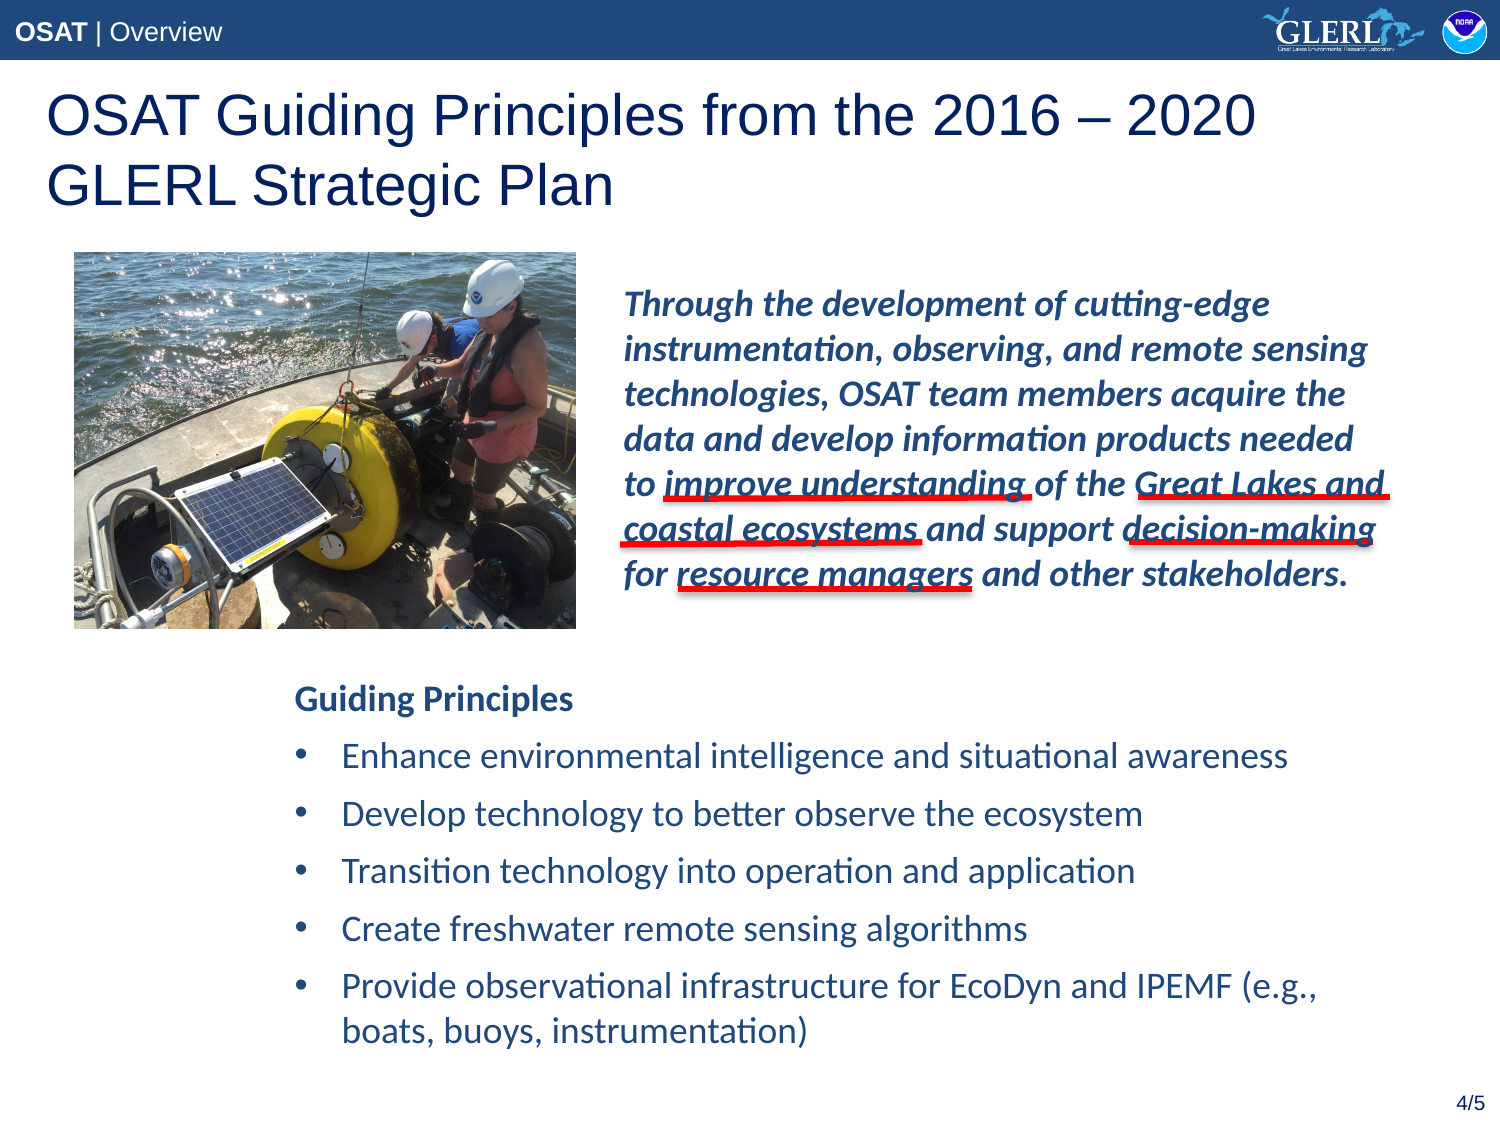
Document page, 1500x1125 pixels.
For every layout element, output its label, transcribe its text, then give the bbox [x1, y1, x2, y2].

picture [73, 252, 576, 629]
picture [1439, 7, 1490, 59]
text_box 4/5 [0, 1082, 1500, 1122]
text_box [0, 0, 1500, 62]
picture [1262, 7, 1426, 59]
text_box Guiding Principles Enhance environmental intelligence and situational awareness Develop technology to better observe the ecosystem Transition technology into operation and application Create freshwater remote sensing algorithms Provide observational infrastructure for EcoDyn and IPEMF (e.g., boats, buoys, instrumentation) [279, 666, 1345, 1059]
text_box OSAT | Overview [0, 7, 1188, 55]
text_box OSAT Guiding Principles from the 2016 – 2020 GLERL Strategic Plan [31, 69, 1467, 225]
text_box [608, 270, 1407, 661]
